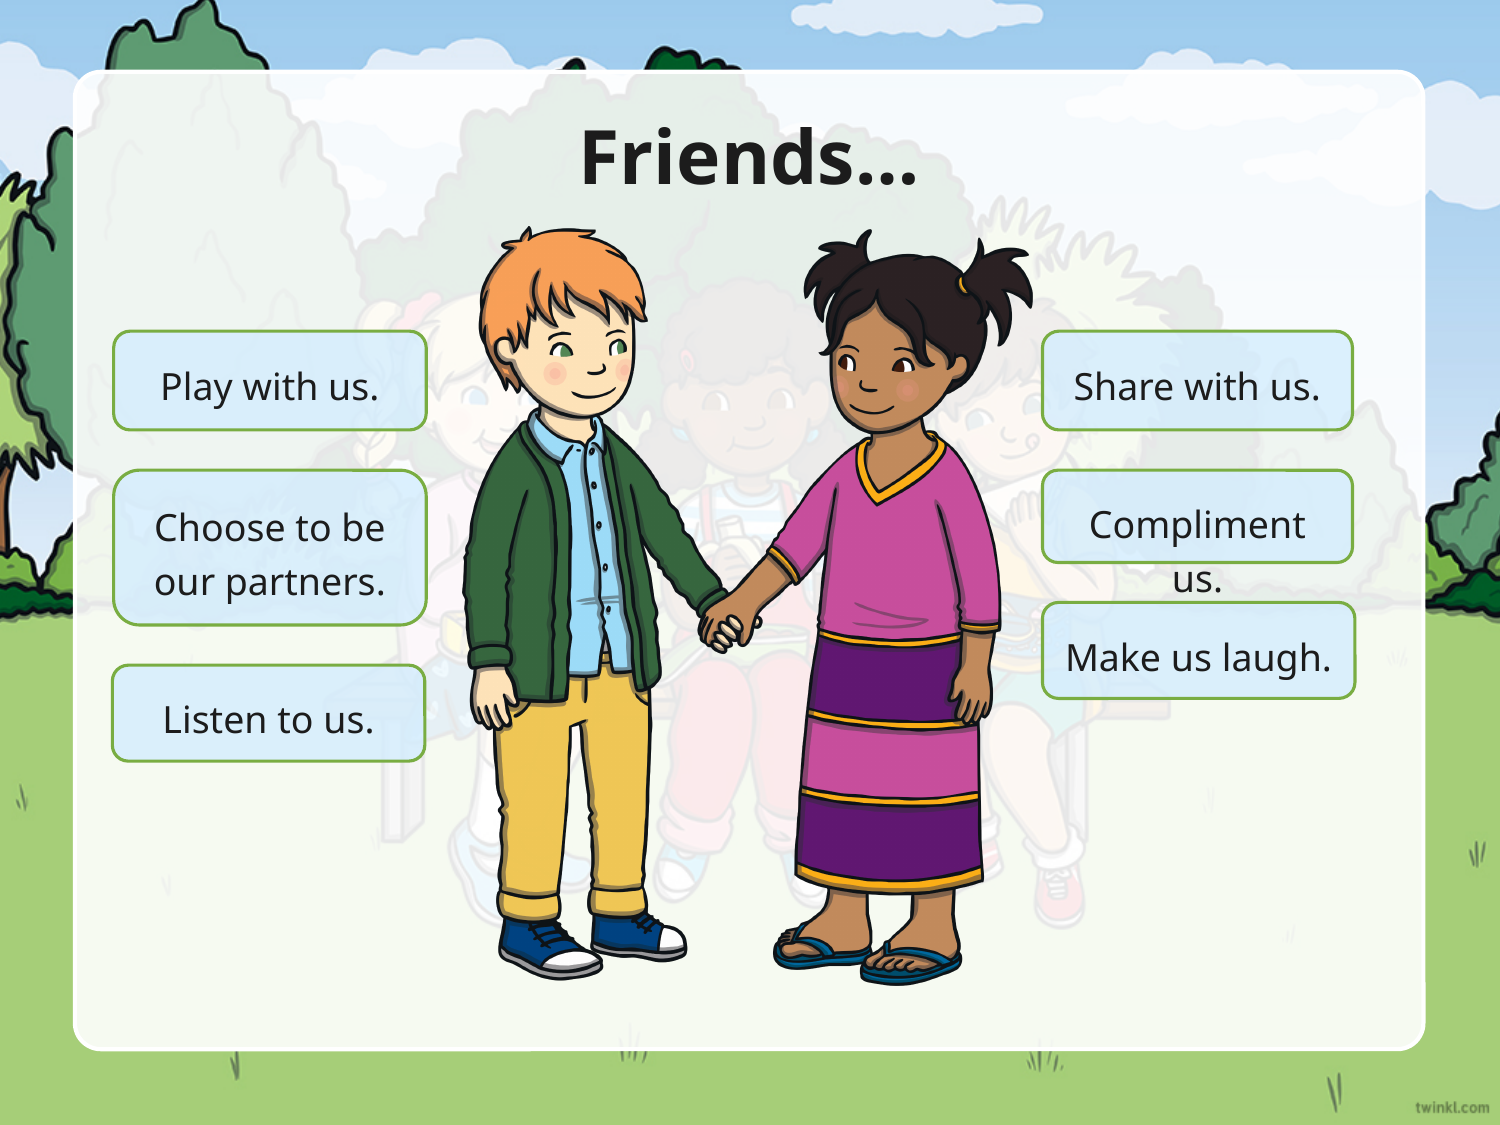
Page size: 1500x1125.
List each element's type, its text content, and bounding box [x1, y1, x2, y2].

text_box Share with us. [1041, 330, 1354, 431]
picture [0, 0, 1500, 1125]
text_box Choose to be our partners. [112, 469, 428, 627]
text_box Play with us. [112, 330, 428, 431]
text_box Friends… [74, 78, 1424, 242]
text_box Compliment us. [1041, 469, 1354, 564]
text_box Listen to us. [111, 664, 426, 763]
text_box Make us laugh. [1041, 601, 1356, 700]
